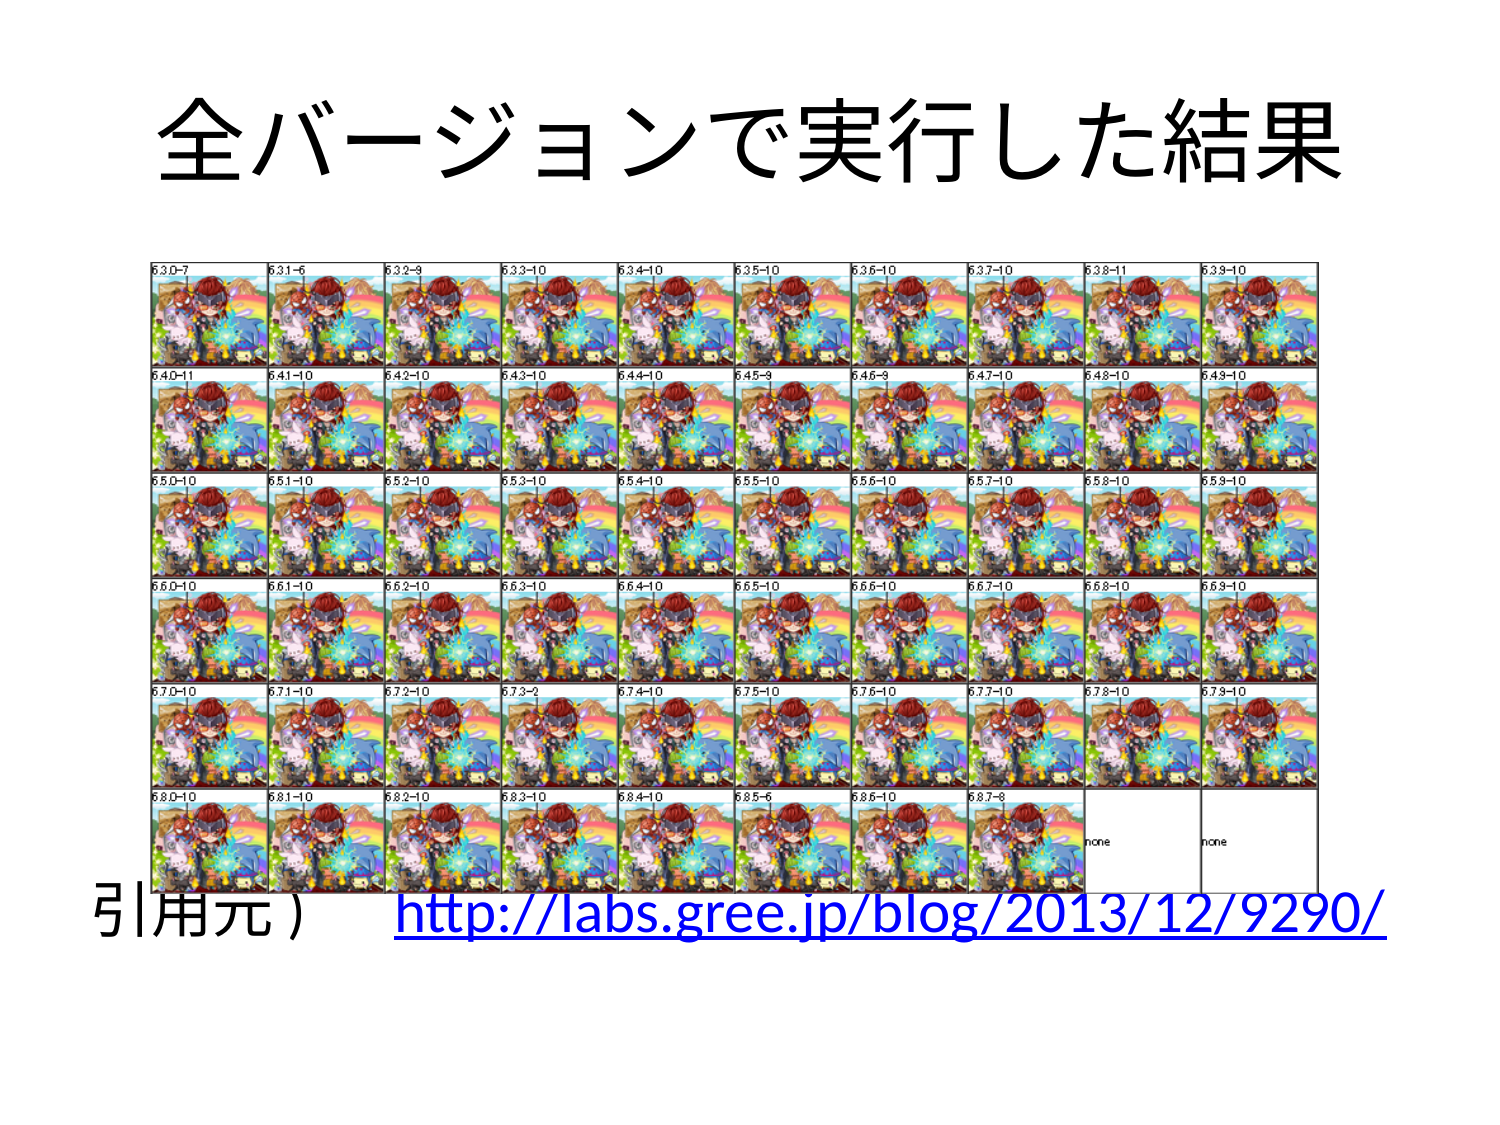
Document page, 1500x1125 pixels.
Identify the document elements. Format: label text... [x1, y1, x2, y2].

picture [150, 262, 1320, 894]
title 全バージョンで実行した結果 [75, 45, 1425, 233]
list 引用元) http://labs.gree.jp/blog/2013/12/9290/ [75, 262, 1425, 1005]
